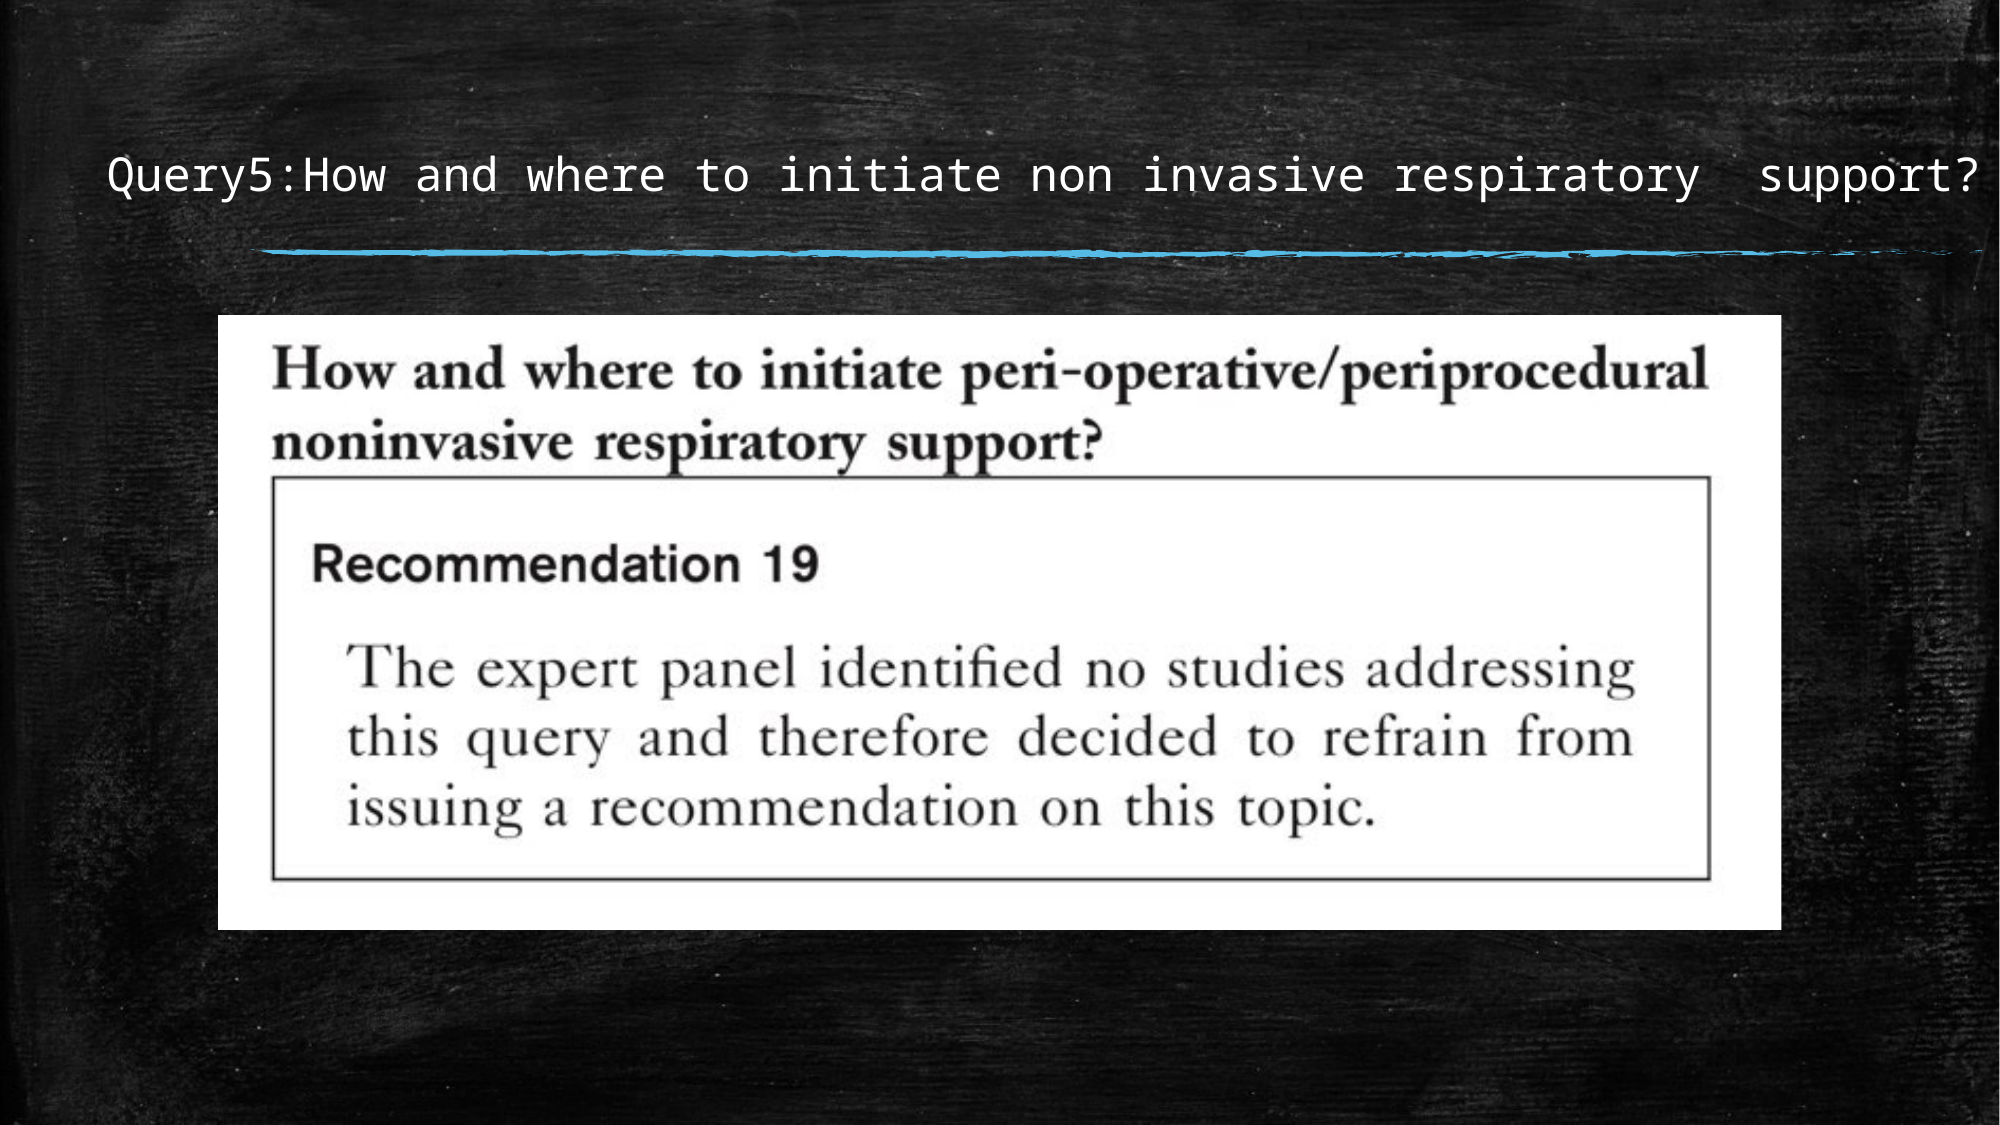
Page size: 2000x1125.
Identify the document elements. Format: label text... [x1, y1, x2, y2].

picture [218, 315, 1782, 930]
title Query5:How and where to initiate non invasive respiratory support? [91, 98, 2000, 266]
